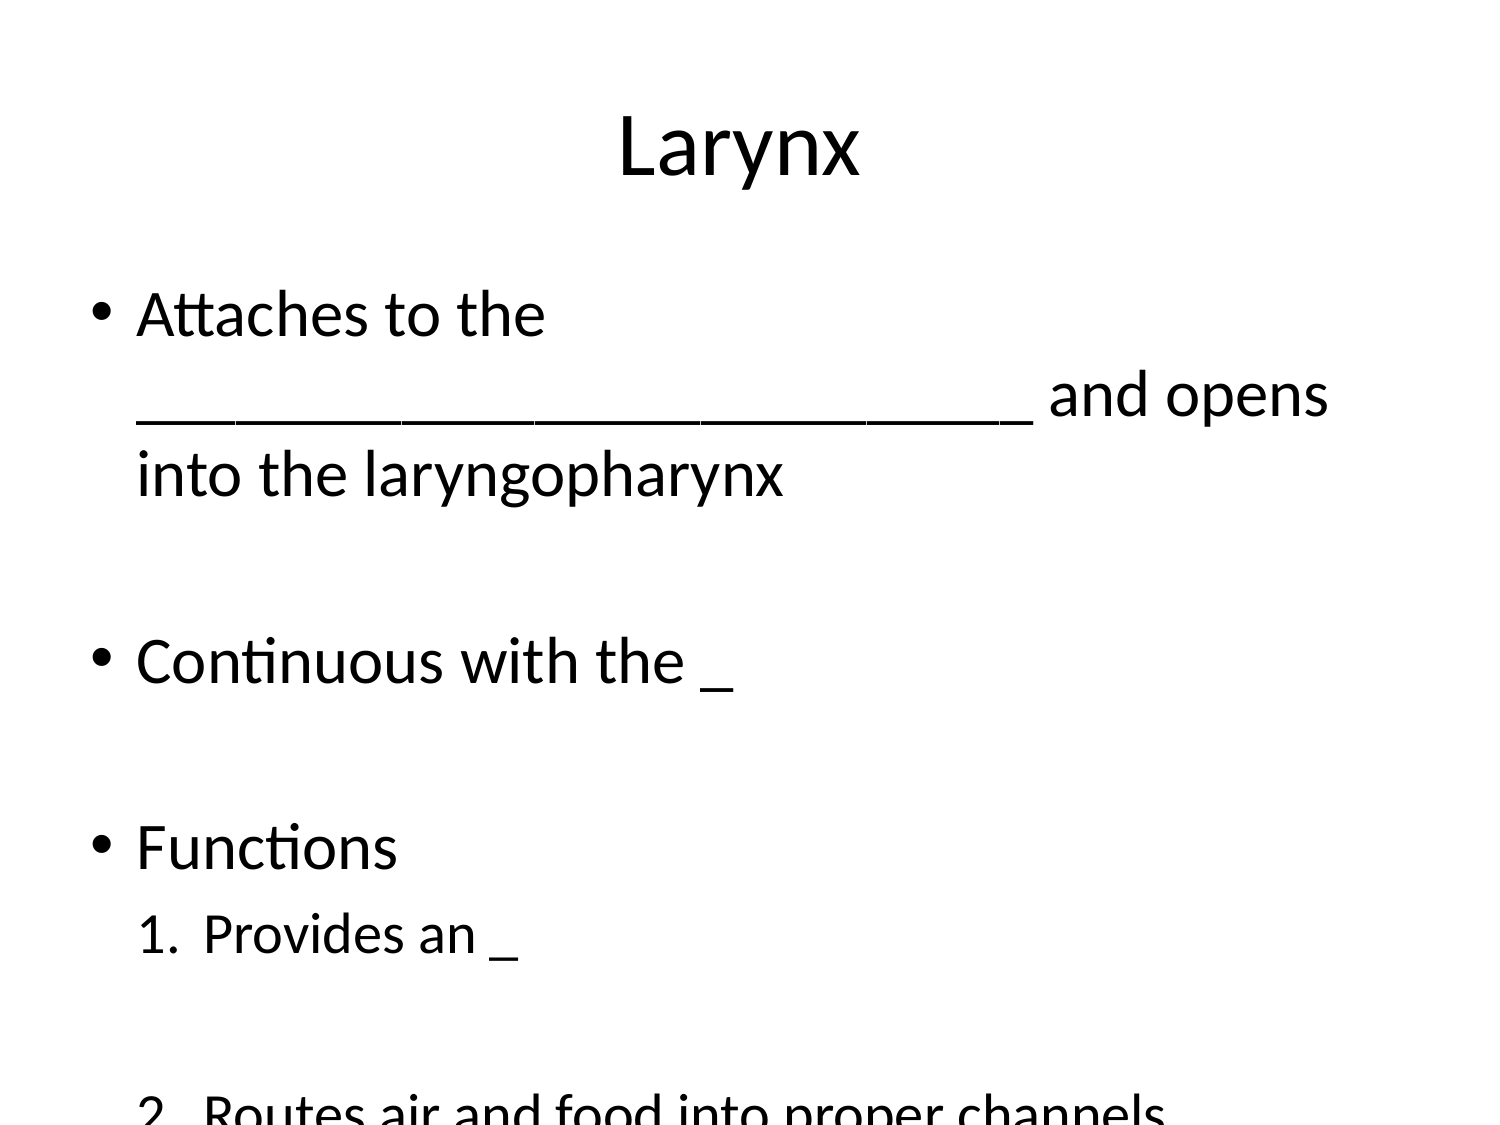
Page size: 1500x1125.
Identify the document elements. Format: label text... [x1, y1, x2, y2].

list Attaches to the ___________________________ and opens into the laryngopharynx Continuous with the _ Functions Provides an _ Routes air and food into proper channels [75, 262, 1425, 1005]
title Larynx [75, 45, 1425, 233]
